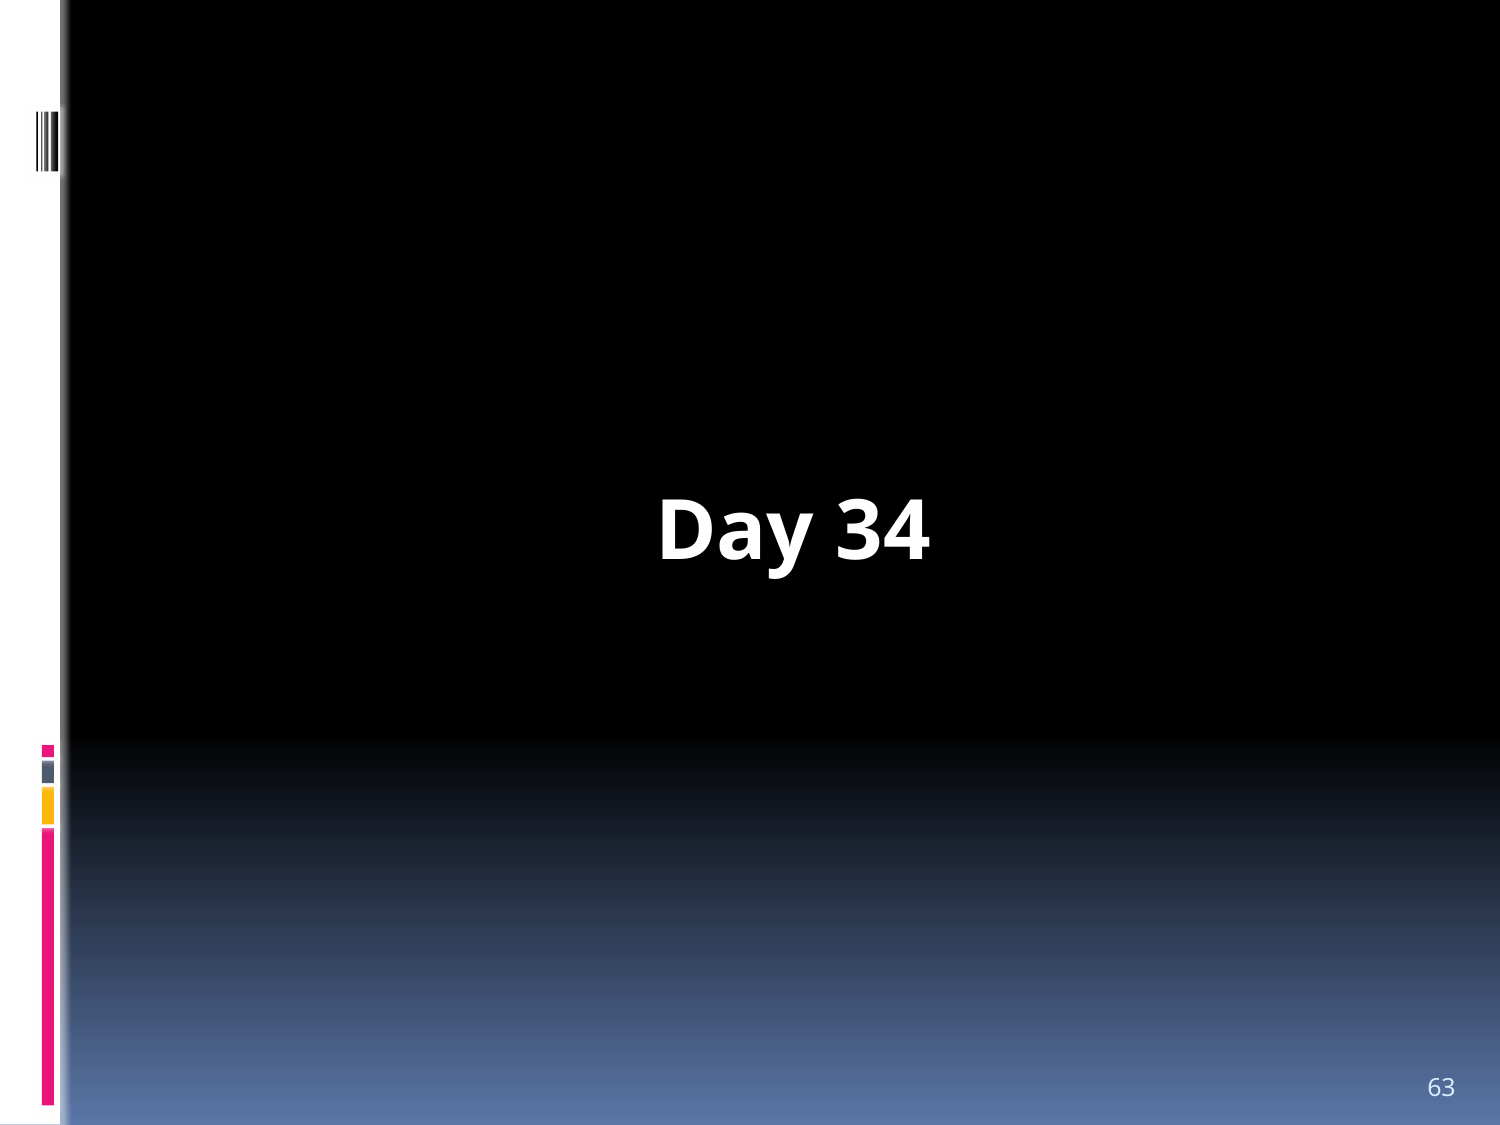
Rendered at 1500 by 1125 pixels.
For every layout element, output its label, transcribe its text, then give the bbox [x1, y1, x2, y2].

slide_number 63 [1412, 1052, 1488, 1113]
list Day 34 [150, 468, 1425, 1043]
